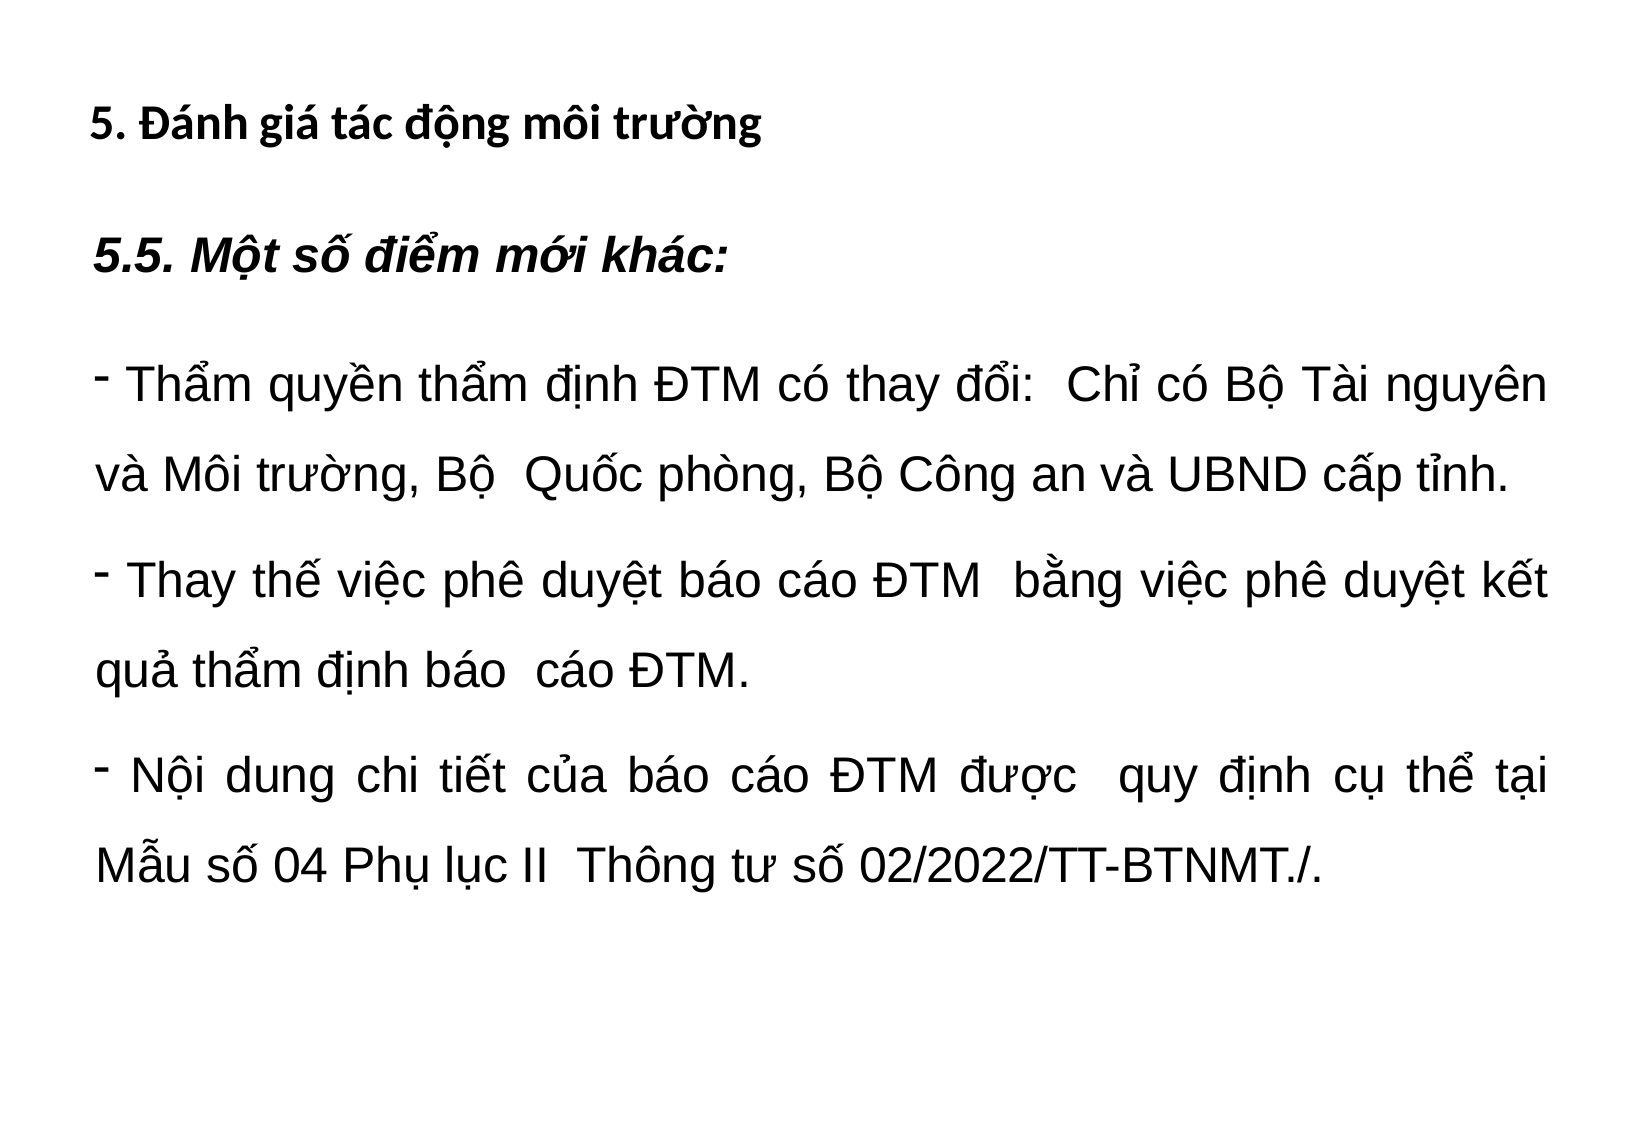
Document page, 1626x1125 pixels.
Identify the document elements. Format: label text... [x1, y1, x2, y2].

text_box 5.5. Một số điểm mới khác: Thẩm quyền thẩm định ĐTM có thay đổi: Chỉ có Bộ Tài nguyên và Môi trường, Bộ Quốc phòng, Bộ Công an và UBND cấp tỉnh. Thay thế việc phê duyệt báo cáo ĐTM bằng việc phê duyệt kết quả thẩm định báo cáo ĐTM. Nội dung chi tiết của báo cáo ĐTM được quy định cụ thể tại Mẫu số 04 Phụ lục II Thông tư số 02/2022/TT-BTNMT./. [93, 150, 1550, 893]
text_box 5. Đánh giá tác động môi trường [87, 87, 1317, 150]
